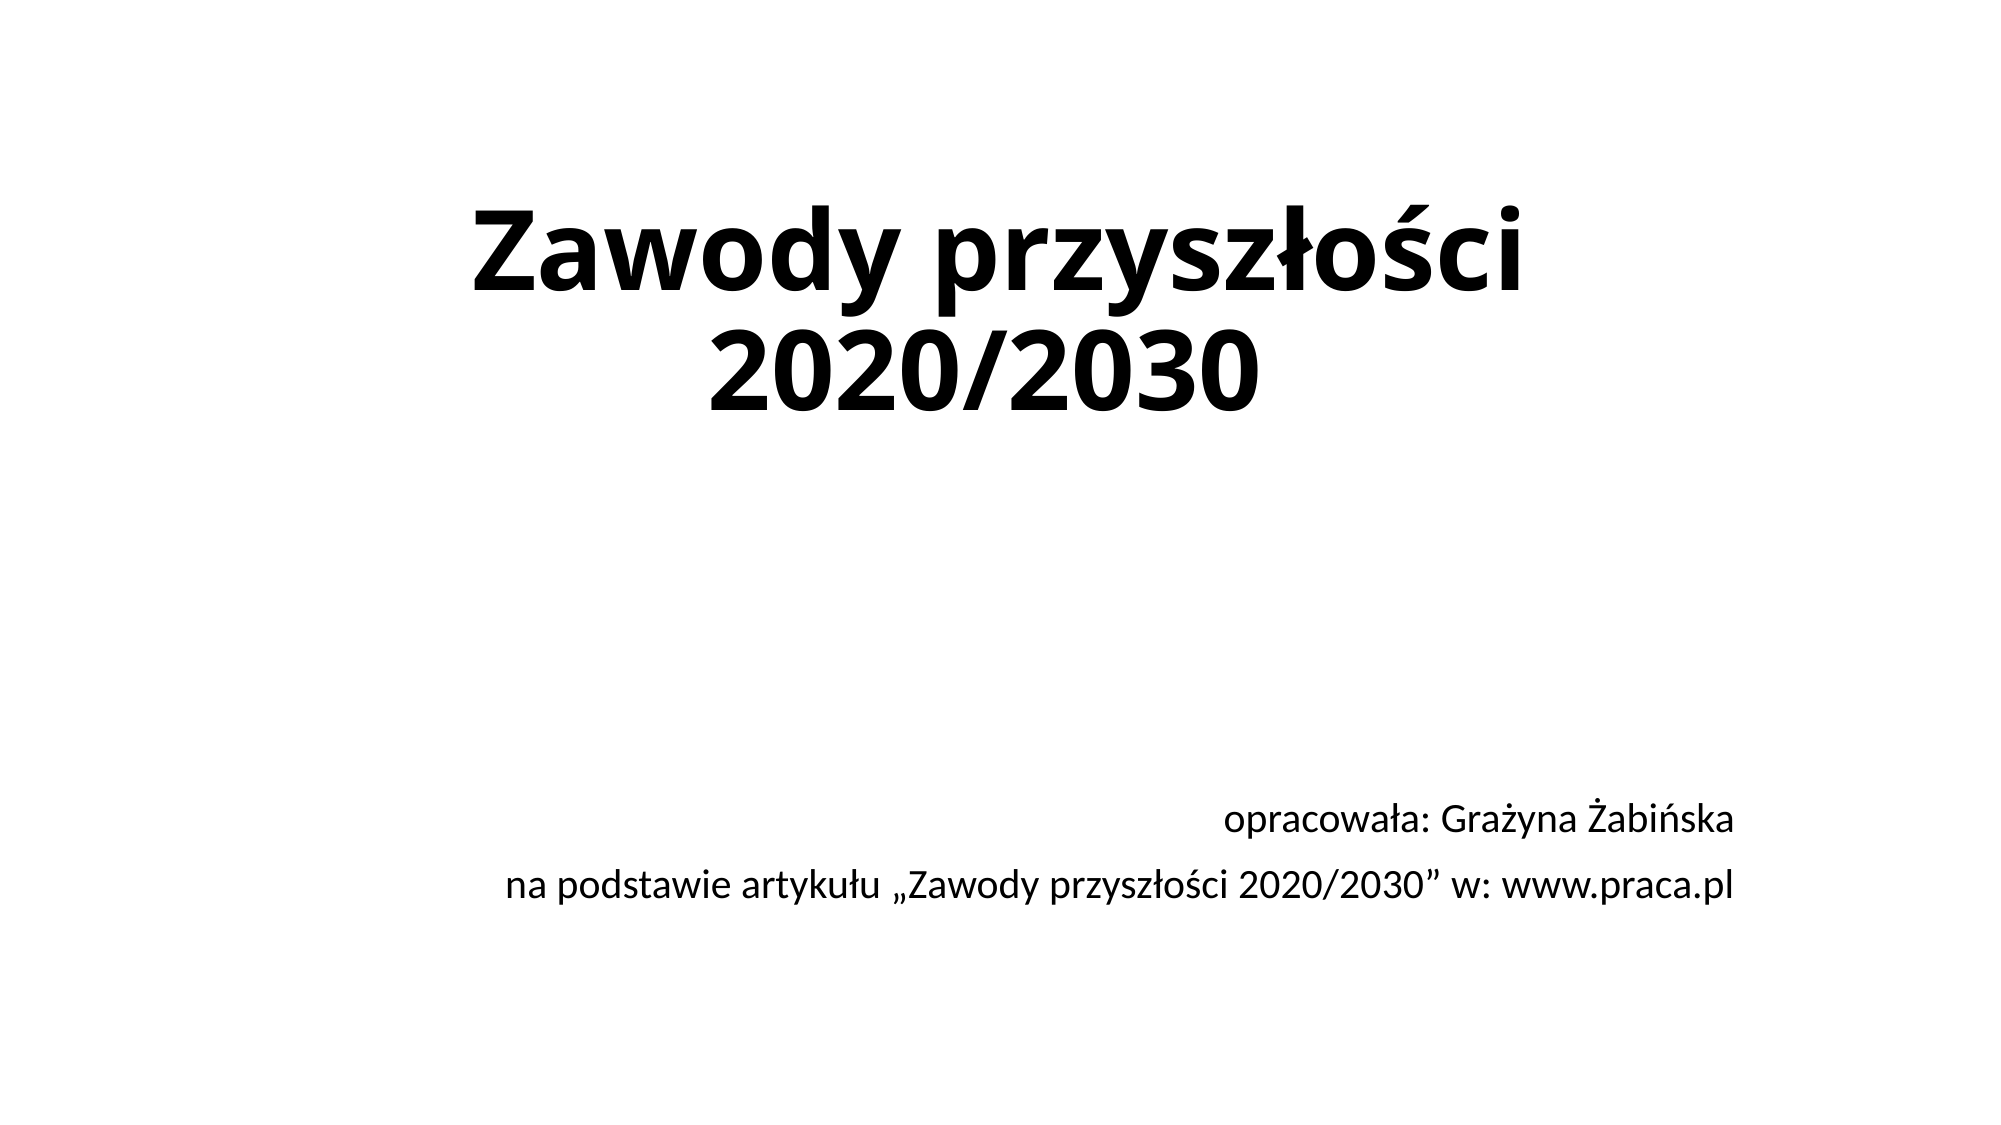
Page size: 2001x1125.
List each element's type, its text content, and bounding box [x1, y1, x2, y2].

title Zawody przyszłości 2020/2030 [249, 184, 1750, 576]
subtitle opracowała: Grażyna Żabińska na podstawie artykułu „Zawody przyszłości 2020/2030” w: www.praca.pl [249, 789, 1750, 1061]
